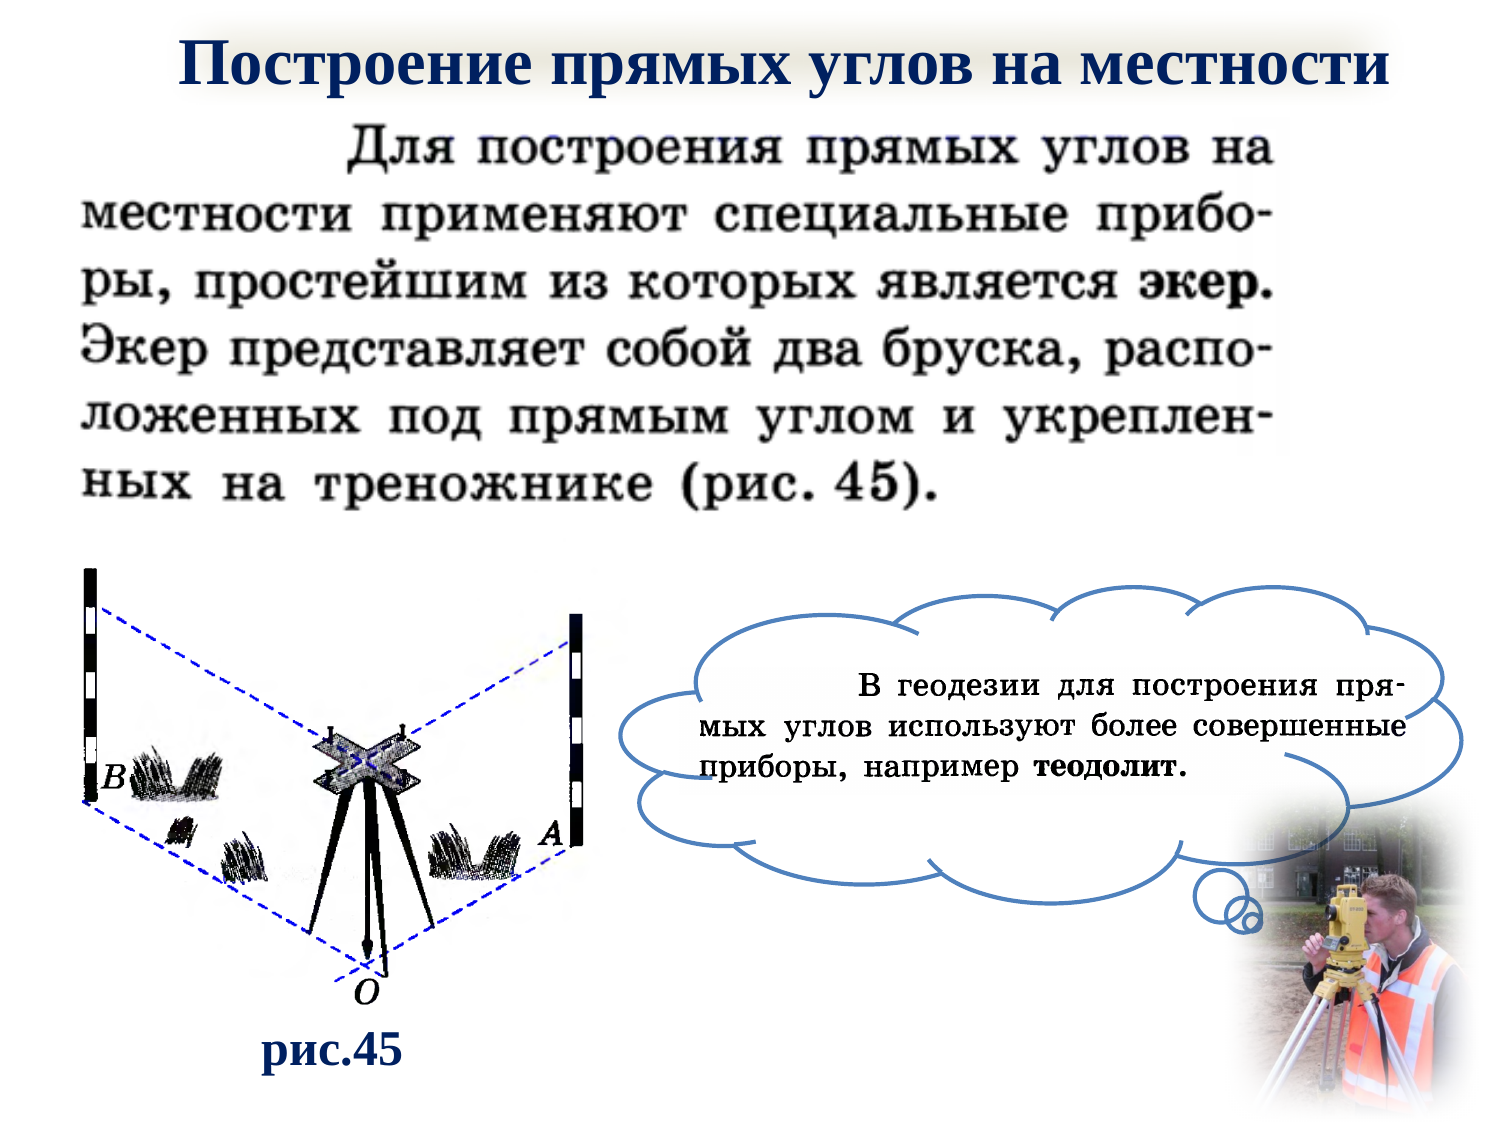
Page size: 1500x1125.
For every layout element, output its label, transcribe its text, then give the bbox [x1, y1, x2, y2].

picture [679, 667, 1482, 1125]
text_box [634, 692, 1217, 906]
picture [58, 538, 628, 1011]
text_box рис.45 [247, 1019, 418, 1083]
text_box [697, 585, 1464, 778]
picture [70, 116, 1301, 519]
text_box [1192, 868, 1217, 925]
